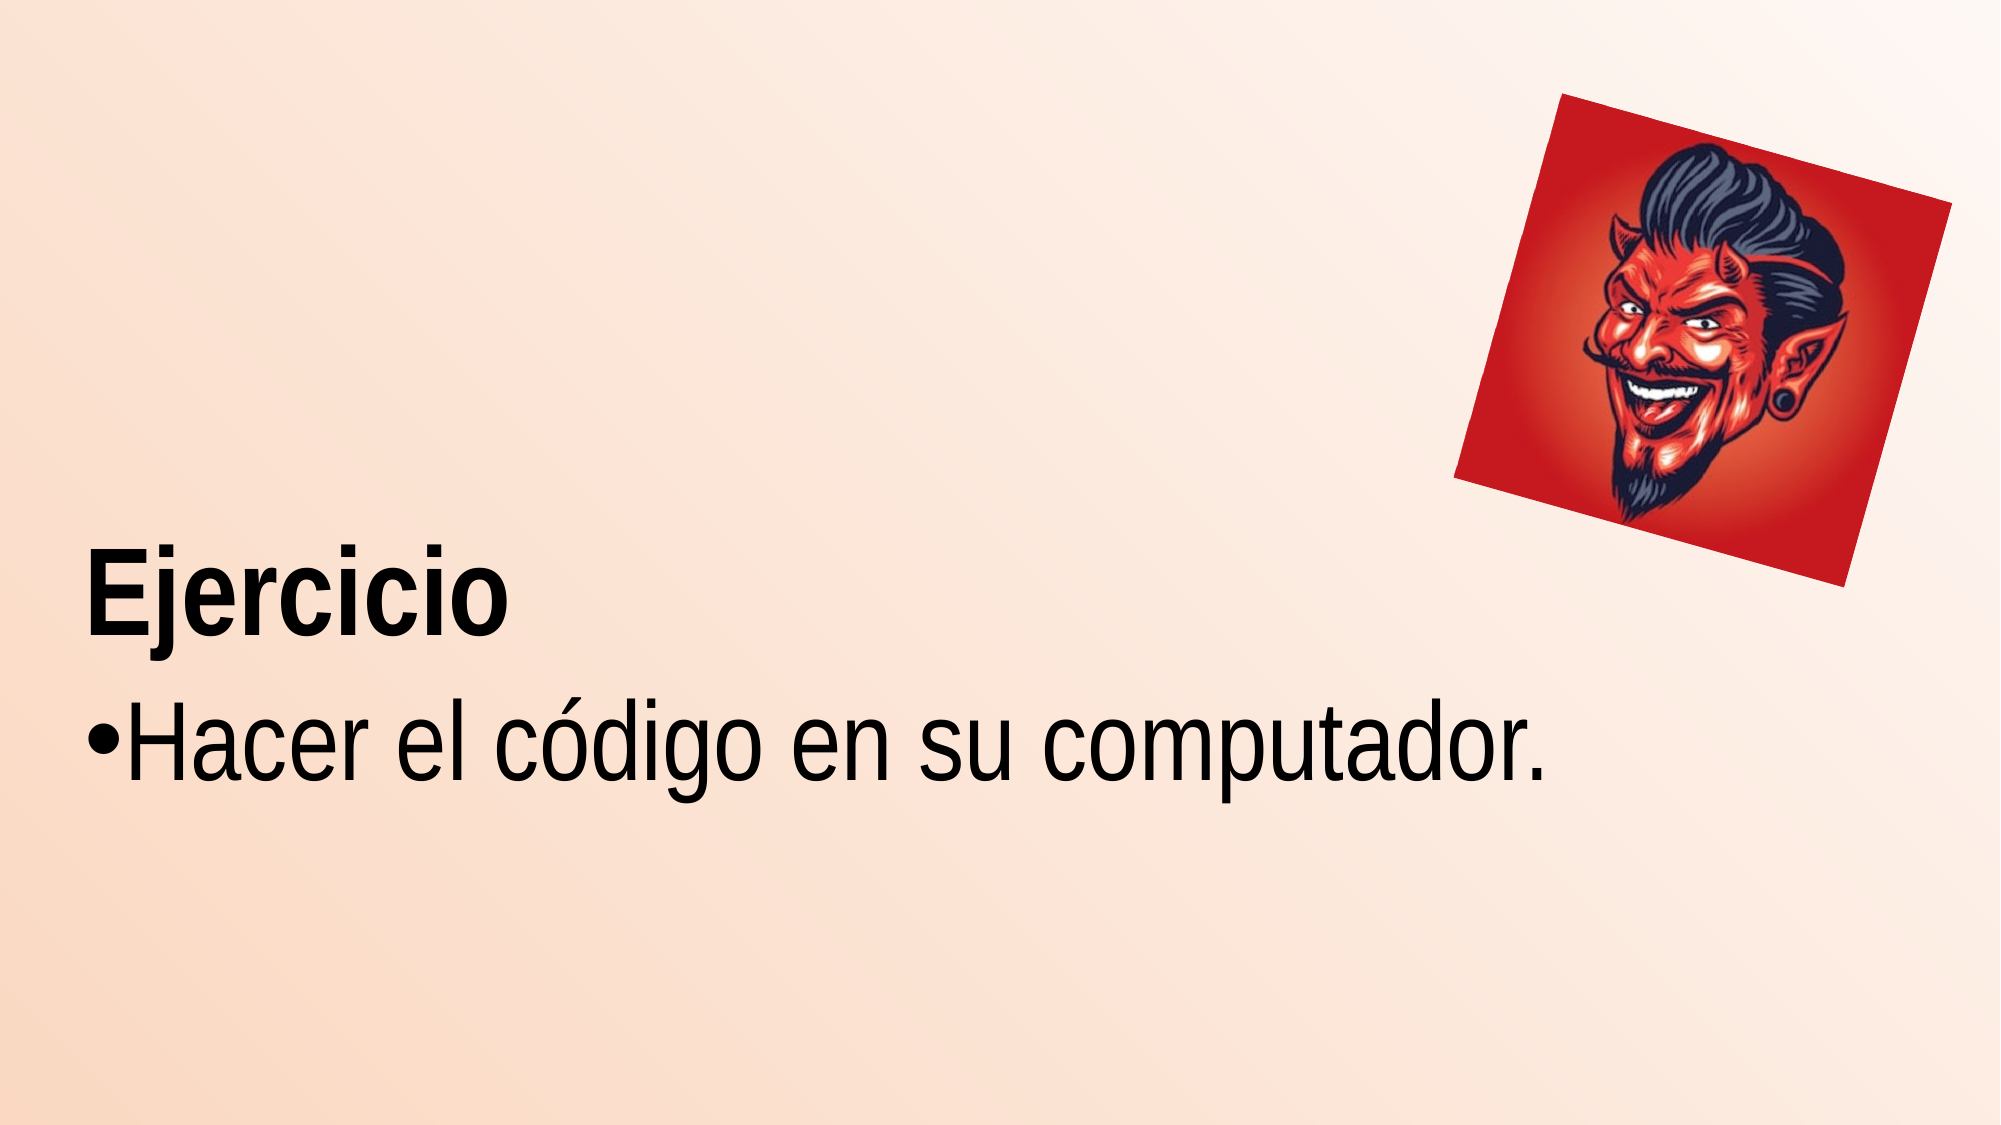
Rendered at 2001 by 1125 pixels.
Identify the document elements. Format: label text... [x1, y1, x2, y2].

text_box Ejercicio Hacer el código en su computador. [69, 520, 1846, 884]
picture [1454, 94, 1952, 588]
